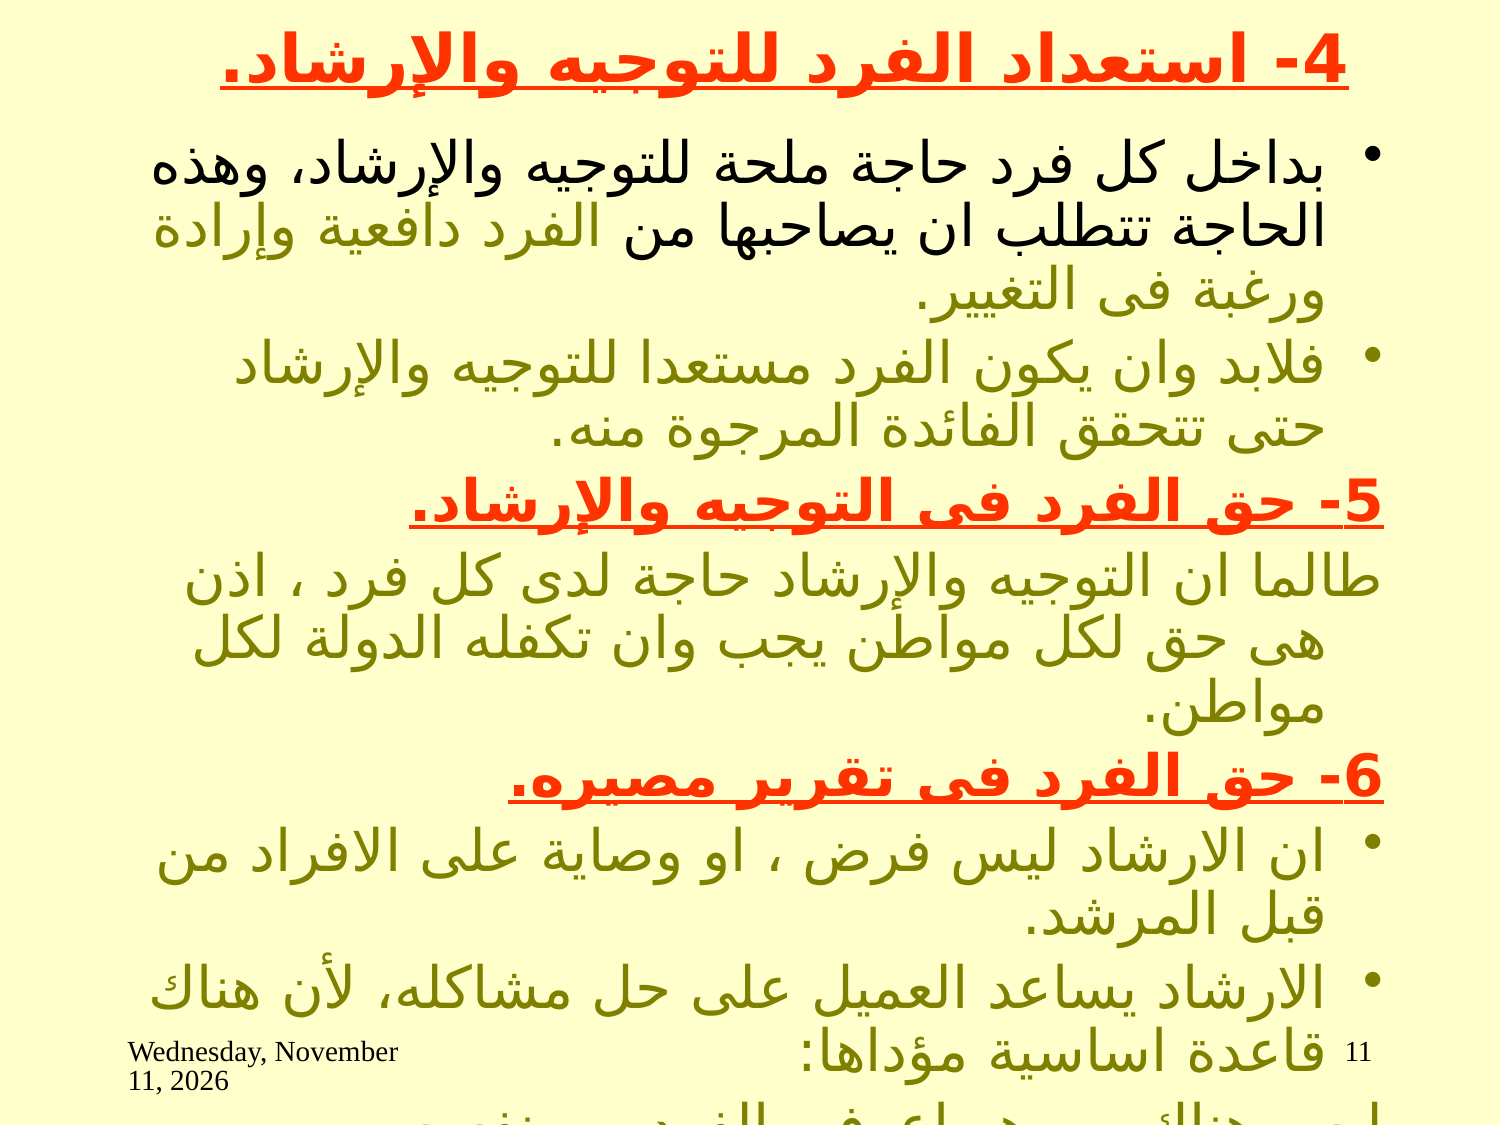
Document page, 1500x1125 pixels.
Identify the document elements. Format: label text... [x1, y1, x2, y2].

slide_number 11 [1074, 1025, 1388, 1100]
slide_number الثلاثاء، 04 ذو القعدة، 1444 [112, 1025, 425, 1100]
list بداخل كل فرد حاجة ملحة للتوجيه والإرشاد، وهذه الحاجة تتطلب ان يصاحبها من الفرد دافعية وإرادة ورغبة فى التغيير. فلابد وان يكون الفرد مستعدا للتوجيه والإرشاد حتى تتحقق الفائدة المرجوة منه. 5- حق الفرد فى التوجيه والإرشاد. طالما ان التوجيه والإرشاد حاجة لدى كل فرد ، اذن هى حق لكل مواطن يجب وان تكفله الدولة لكل مواطن. 6- حق الفرد فى تقرير مصيره. ان الارشاد ليس فرض ، او وصاية على الافراد من قبل المرشد. الارشاد يساعد العميل على حل مشاكله، لأن هناك قاعدة اساسية مؤداها: ليس هناك من هو اعرف بالفرد من نفسه. من اسس الارشاد الثقة فى الفرد واحترامه مهما كان جنسه أو لونه. الفرد العادى له حرية اختيار مصيره وتقريره من بين الحلول التى يقررها له المرشد. [123, 125, 1400, 918]
title 4- استعداد الفرد للتوجيه والإرشاد. [135, 30, 1364, 81]
